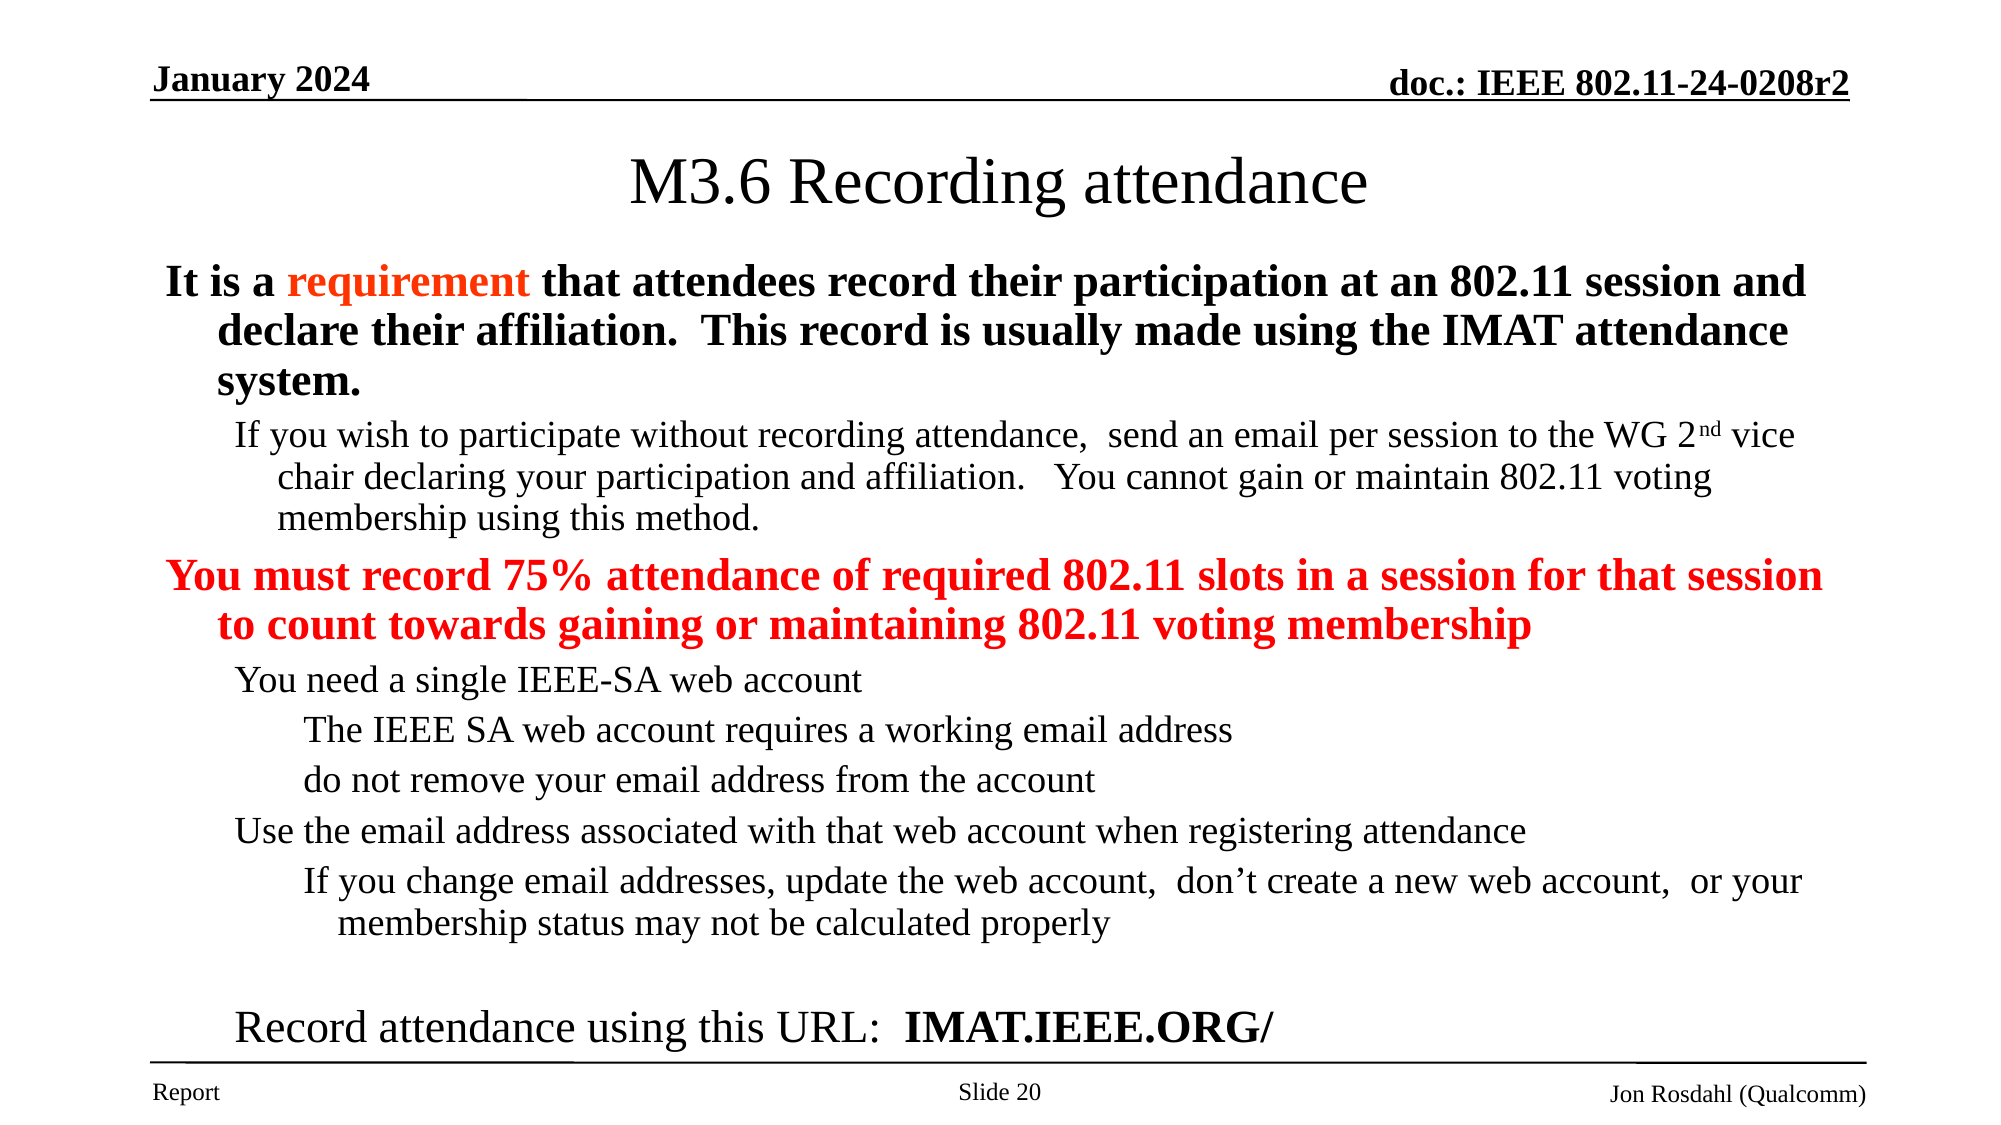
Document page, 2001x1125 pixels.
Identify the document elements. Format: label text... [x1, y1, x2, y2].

list It is a requirement that attendees record their participation at an 802.11 session and declare their affiliation. This record is usually made using the IMAT attendance system. If you wish to participate without recording attendance, send an email per session to the WG 2nd vice chair declaring your participation and affiliation. You cannot gain or maintain 802.11 voting membership using this method. You must record 75% attendance of required 802.11 slots in a session for that session to count towards gaining or maintaining 802.11 voting membership You need a single IEEE-SA web account The IEEE SA web account requires a working email address do not remove your email address from the account Use the email address associated with that web account when registering attendance If you change email addresses, update the web account, don’t create a new web account, or your membership status may not be calculated properly Record attendance using this URL: IMAT.IEEE.ORG/ [149, 248, 1867, 1063]
slide_number Slide 20 [930, 1075, 1069, 1107]
footer Jon Rosdahl (Qualcomm) [1169, 1076, 1867, 1108]
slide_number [152, 54, 563, 100]
title M3.6 Recording attendance [362, 126, 1638, 228]
